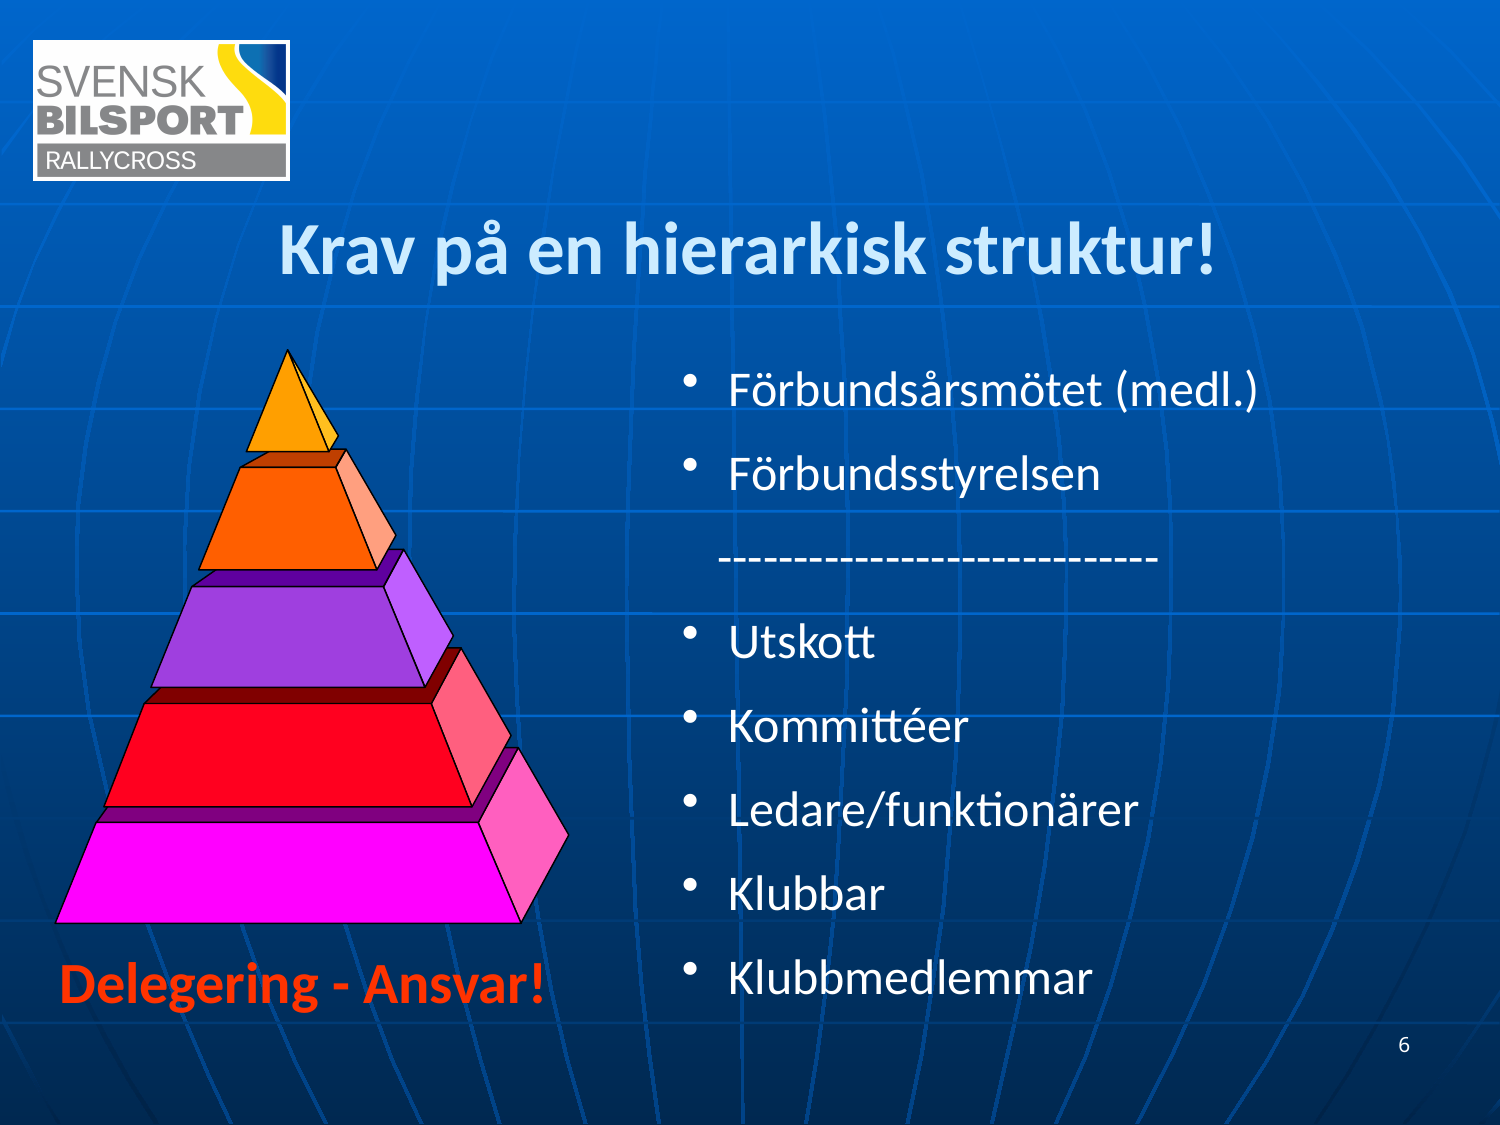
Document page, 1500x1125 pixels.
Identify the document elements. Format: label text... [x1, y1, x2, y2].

slide_number 6 [1074, 1023, 1426, 1100]
title Krav på en hierarkisk struktur! [74, 150, 1426, 339]
picture [33, 40, 290, 181]
text_box Förbundsårsmötet (medl.) Förbundsstyrelsen ----------------------------- Utskott Kommittéer Ledare/funktionärer Klubbar Klubbmedlemmar [667, 325, 1372, 1012]
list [52, 346, 573, 929]
text_box Delegering - Ansvar! [44, 937, 577, 1023]
